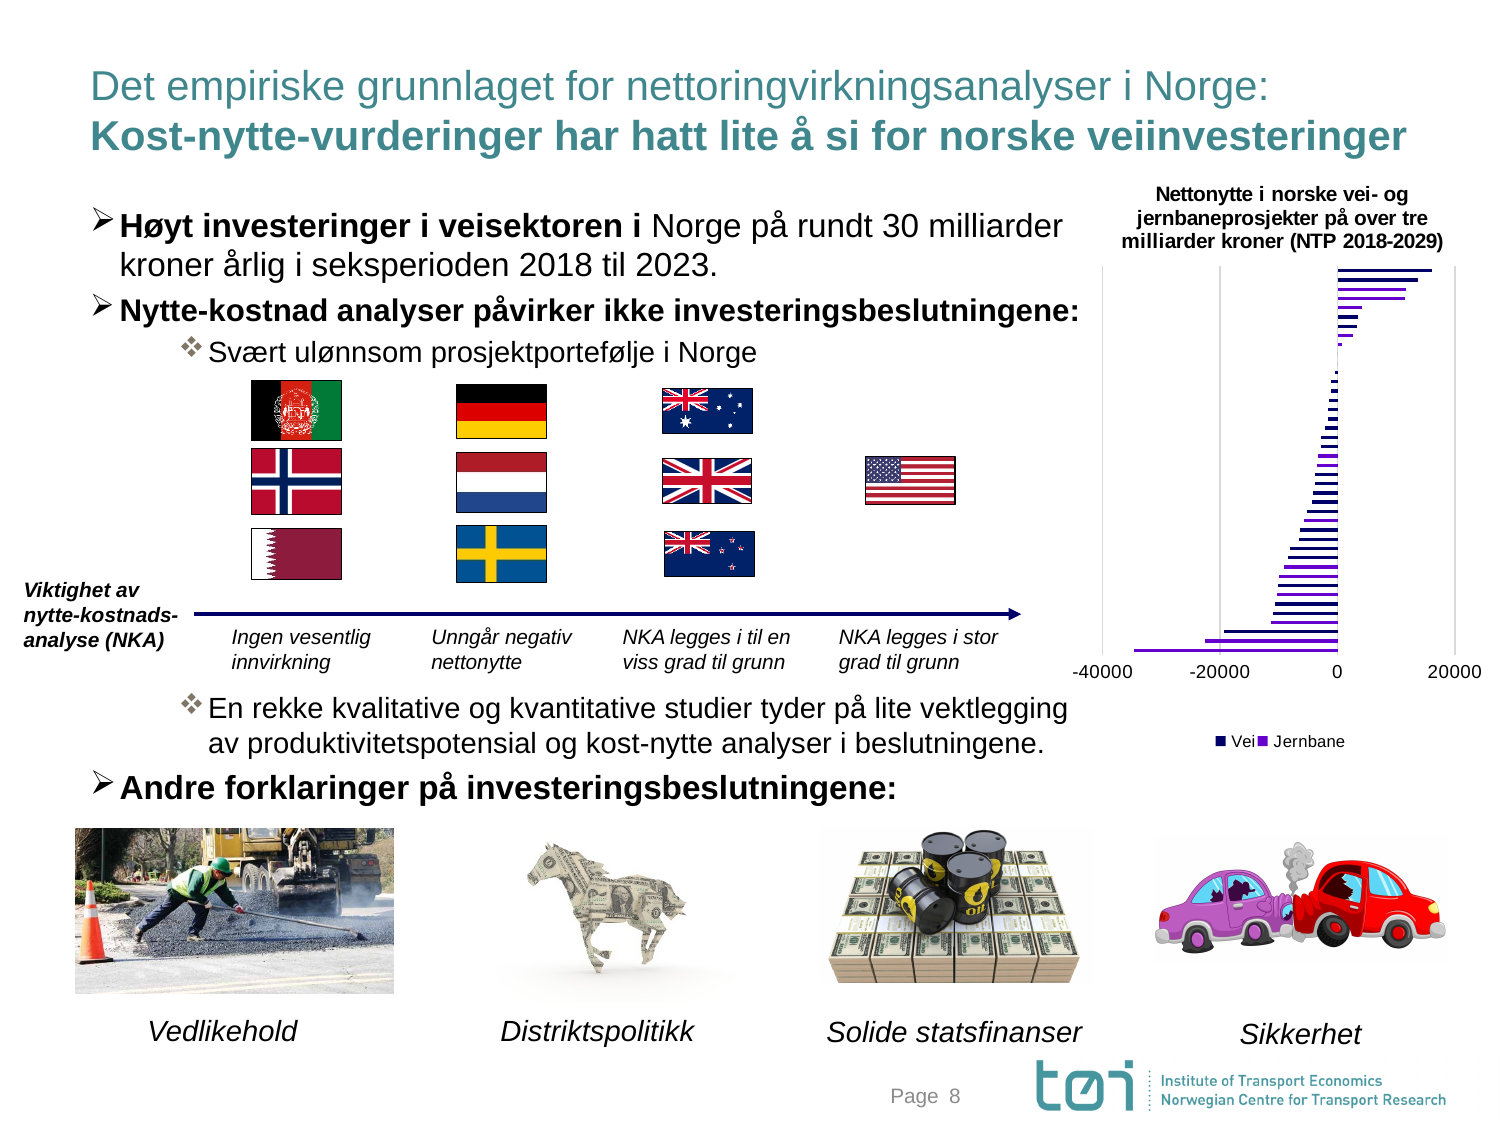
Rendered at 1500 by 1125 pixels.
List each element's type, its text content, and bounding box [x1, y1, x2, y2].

list Høyt investeringer i veisektoren i Norge på rundt 30 milliarder kroner årlig i seksperioden 2018 til 2023. Nytte-kostnad analyser påvirker ikke investeringsbeslutningene: Svært ulønnsom prosjektportefølje i Norge En rekke kvalitative og kvantitative studier tyder på lite vektlegging av produktivitetspotensial og kost-nytte analyser i beslutningene. Andre forklaringer på investeringsbeslutningene: [75, 196, 1098, 789]
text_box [74, 791, 1448, 1059]
footer Page [879, 1073, 950, 1118]
slide_number 8 [950, 1073, 1022, 1118]
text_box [8, 381, 1028, 682]
chart [1055, 172, 1499, 764]
title Det empiriske grunnlaget for nettoringvirkningsanalyser i Norge: Kost-nytte-vurderinger har hatt lite å si for norske veiinvesteringer [75, 45, 1425, 173]
picture [1018, 1052, 1500, 1118]
